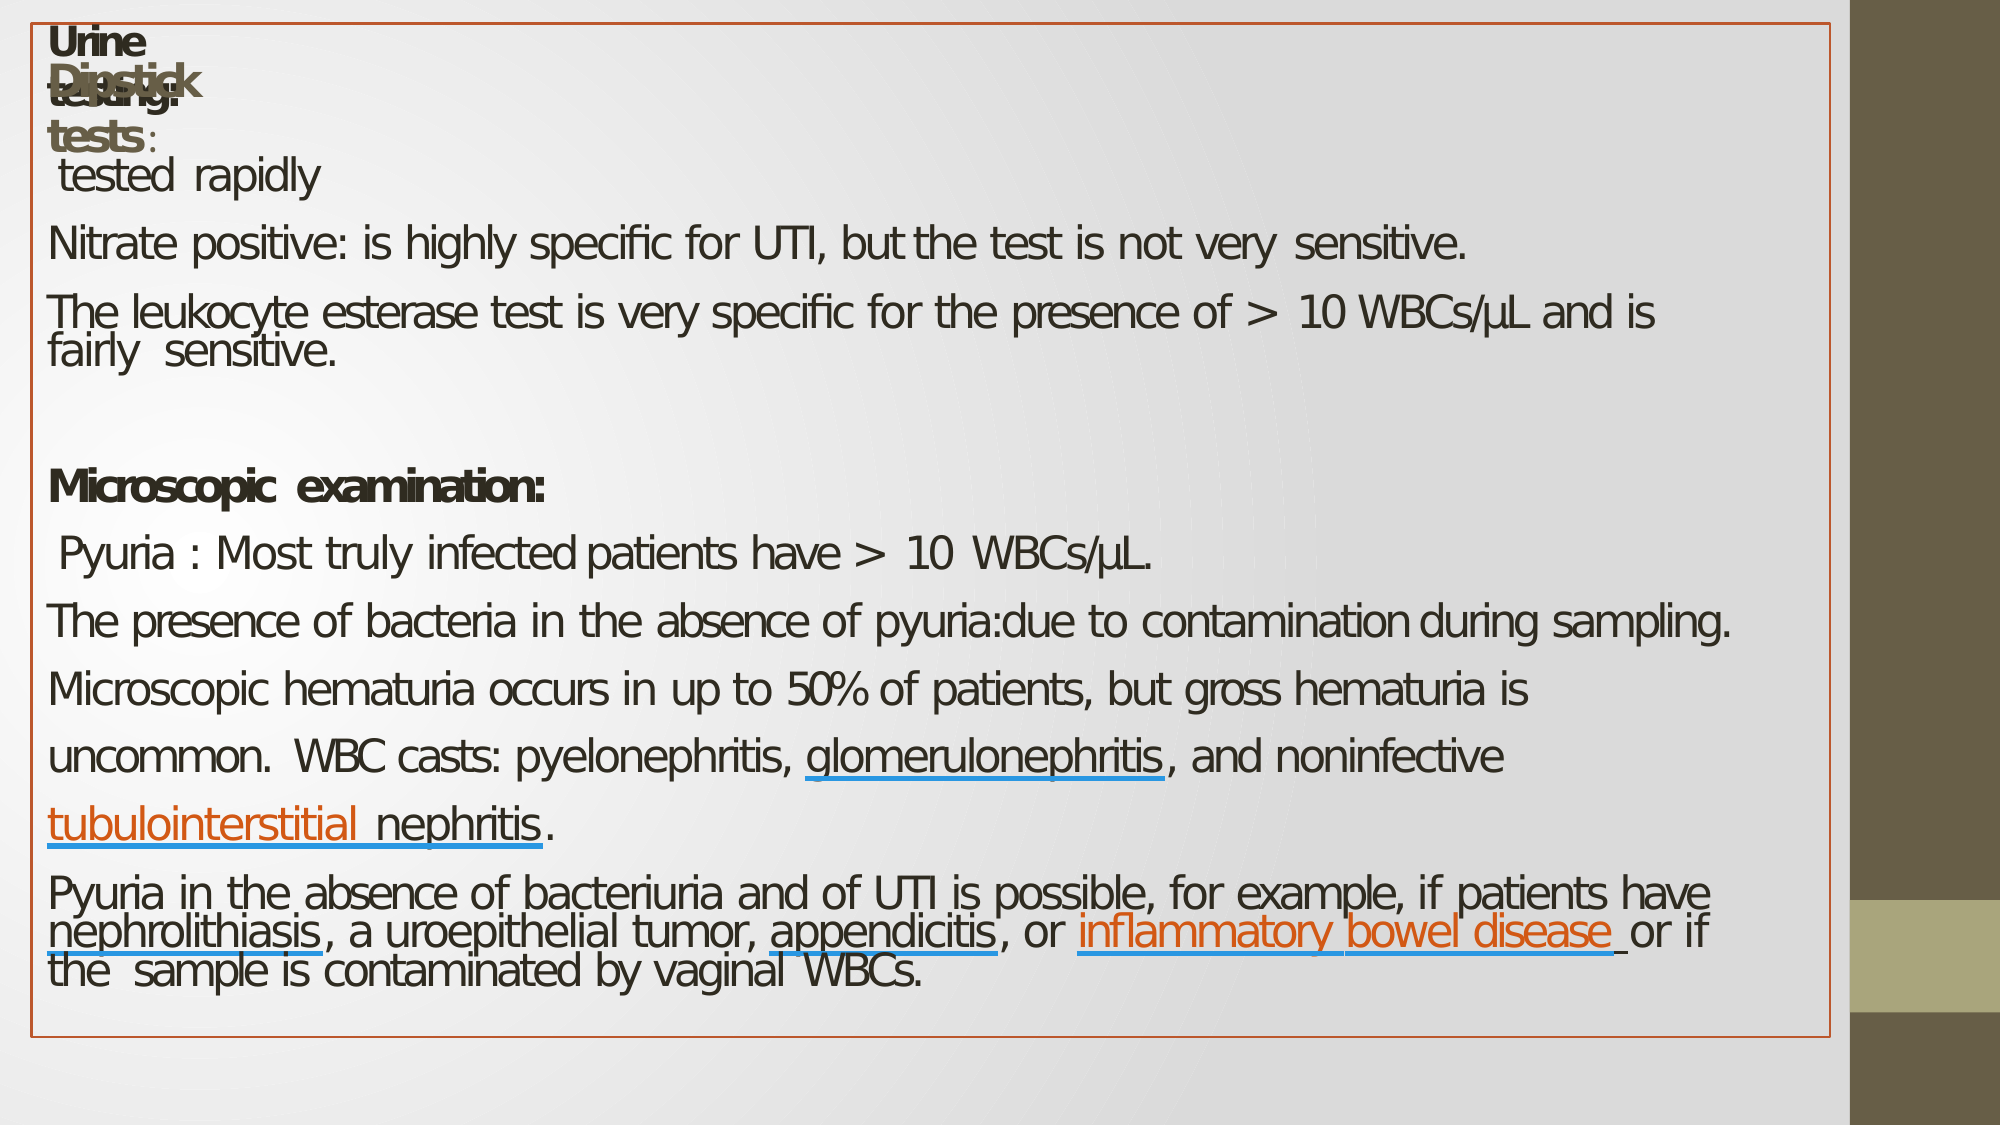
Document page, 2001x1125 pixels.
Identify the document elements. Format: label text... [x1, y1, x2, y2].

text_box [31, 23, 1830, 1038]
title Dipstick tests: [44, 10, 312, 130]
text_box tested rapidly Nitrate positive: is highly specific for UTI, but the test is not very sensitive. The leukocyte esterase test is very specific for the presence of > 10 WBCs/μL and is fairly sensitive. Microscopic examination: Pyuria : Most truly infected patients have > 10 WBCs/μL. The presence of bacteria in the absence of pyuria:due to contamination during sampling. Microscopic hematuria occurs in up to 50% of patients, but gross hematuria is uncommon. WBC casts: pyelonephritis, glomerulonephritis, and noninfective tubulointerstitial nephritis. Pyuria in the absence of bacteriuria and of UTI is possible, for example, if patients have nephrolithiasis, a uroepithelial tumor, appendicitis, or inflammatory bowel disease or if the sample is contaminated by vaginal WBCs. [44, 130, 1748, 995]
